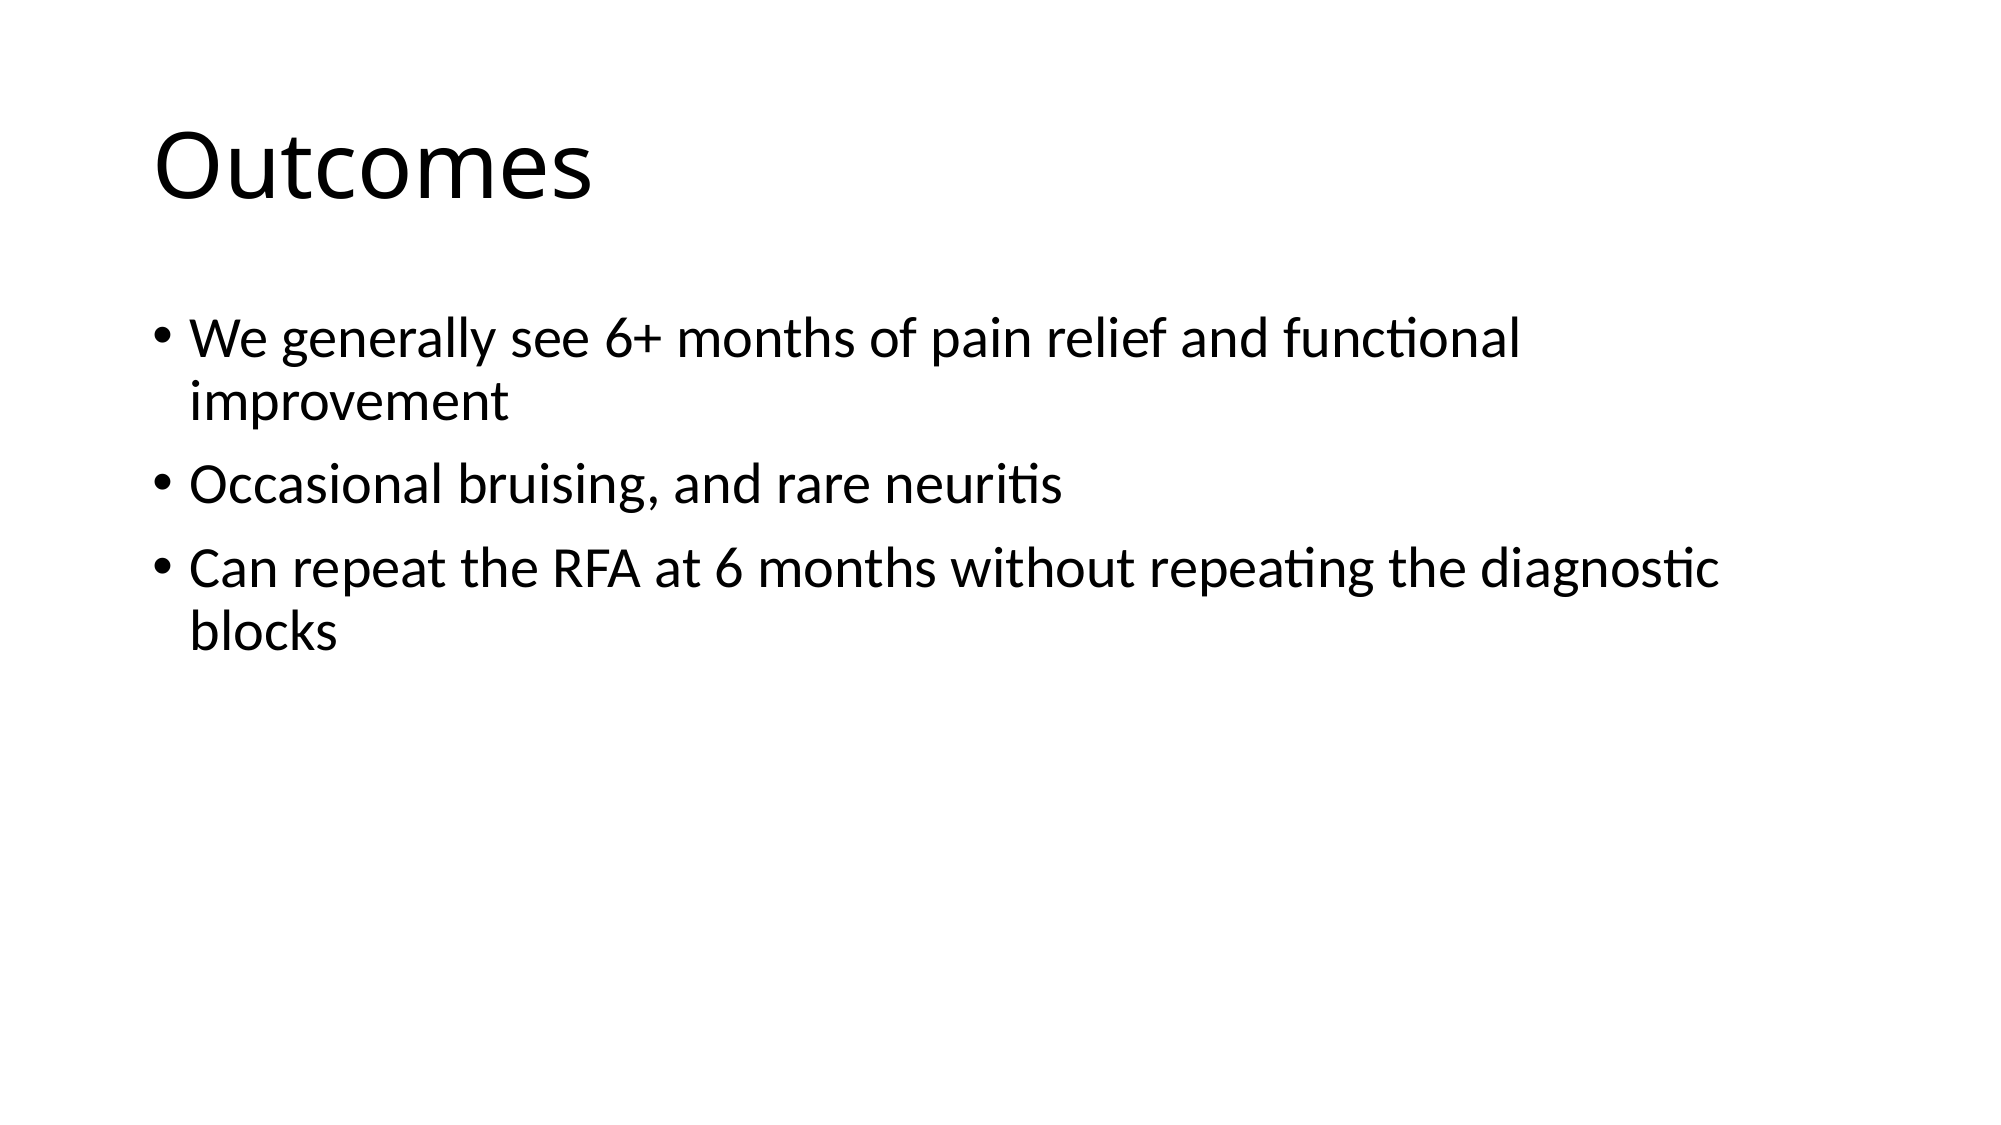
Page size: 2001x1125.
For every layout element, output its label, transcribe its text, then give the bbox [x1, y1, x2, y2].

list We generally see 6+ months of pain relief and functional improvement Occasional bruising, and rare neuritis Can repeat the RFA at 6 months without repeating the diagnostic blocks [137, 299, 1863, 1014]
title Outcomes [137, 59, 1863, 278]
